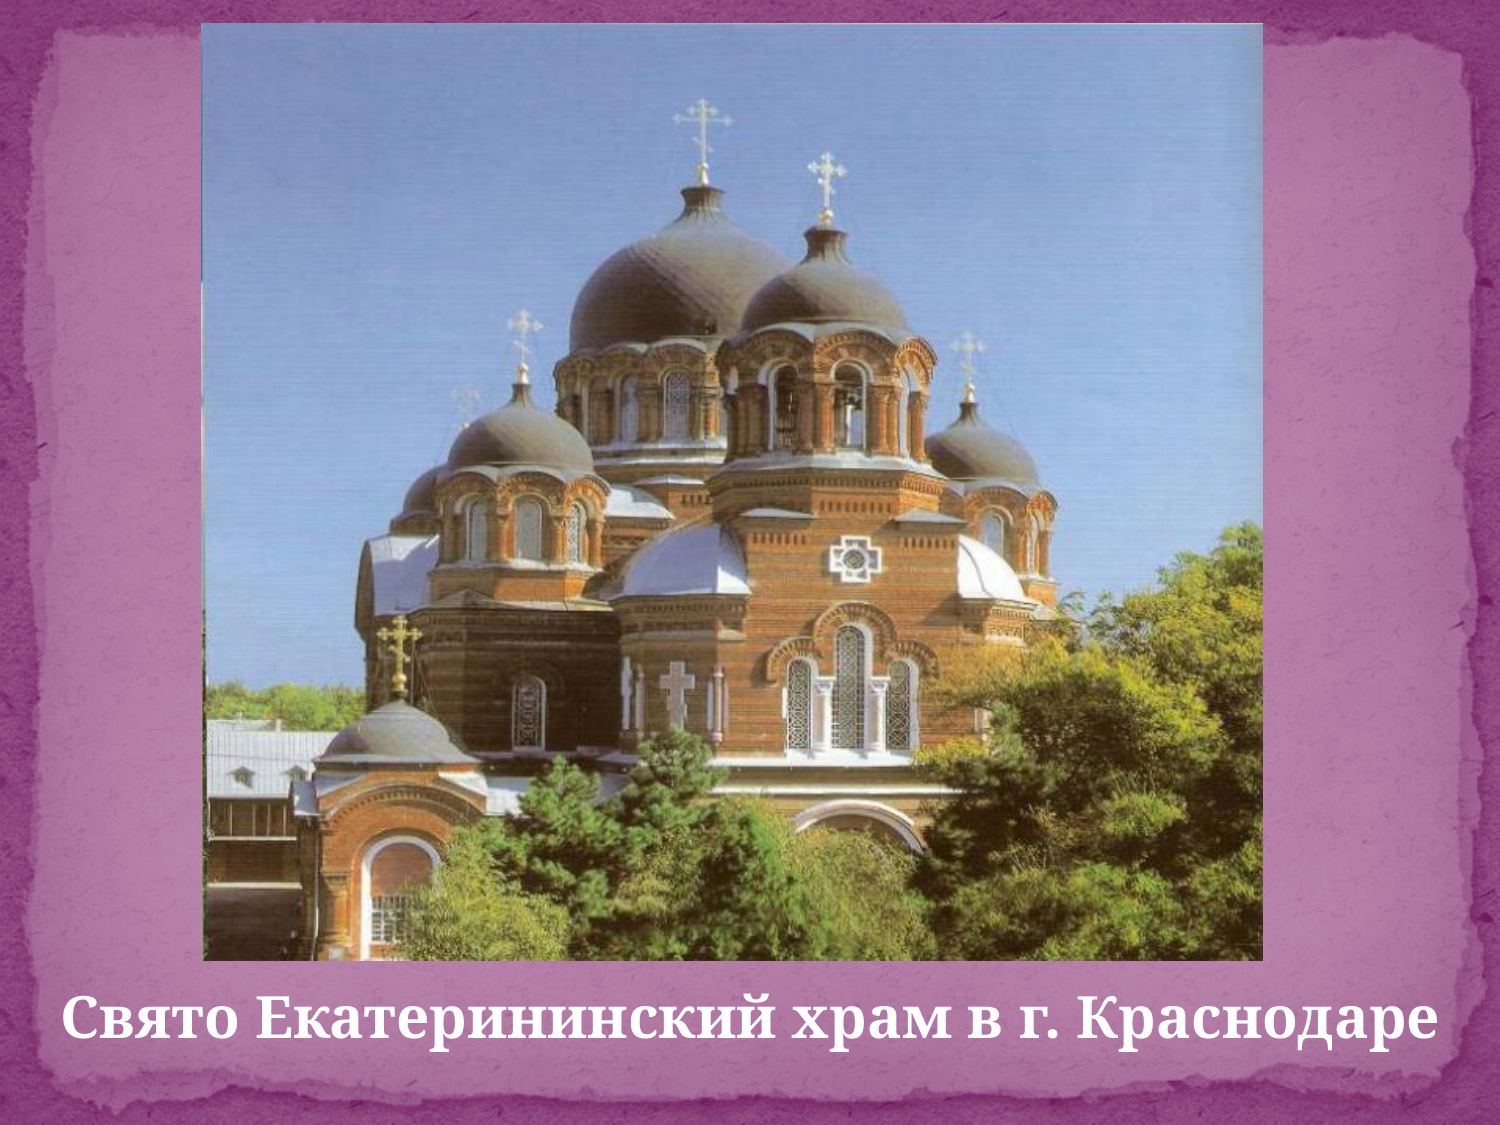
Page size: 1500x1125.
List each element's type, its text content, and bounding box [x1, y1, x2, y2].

picture [201, 23, 1263, 961]
text_box Свято Екатерининский храм в г. Краснодаре [45, 972, 1456, 1058]
